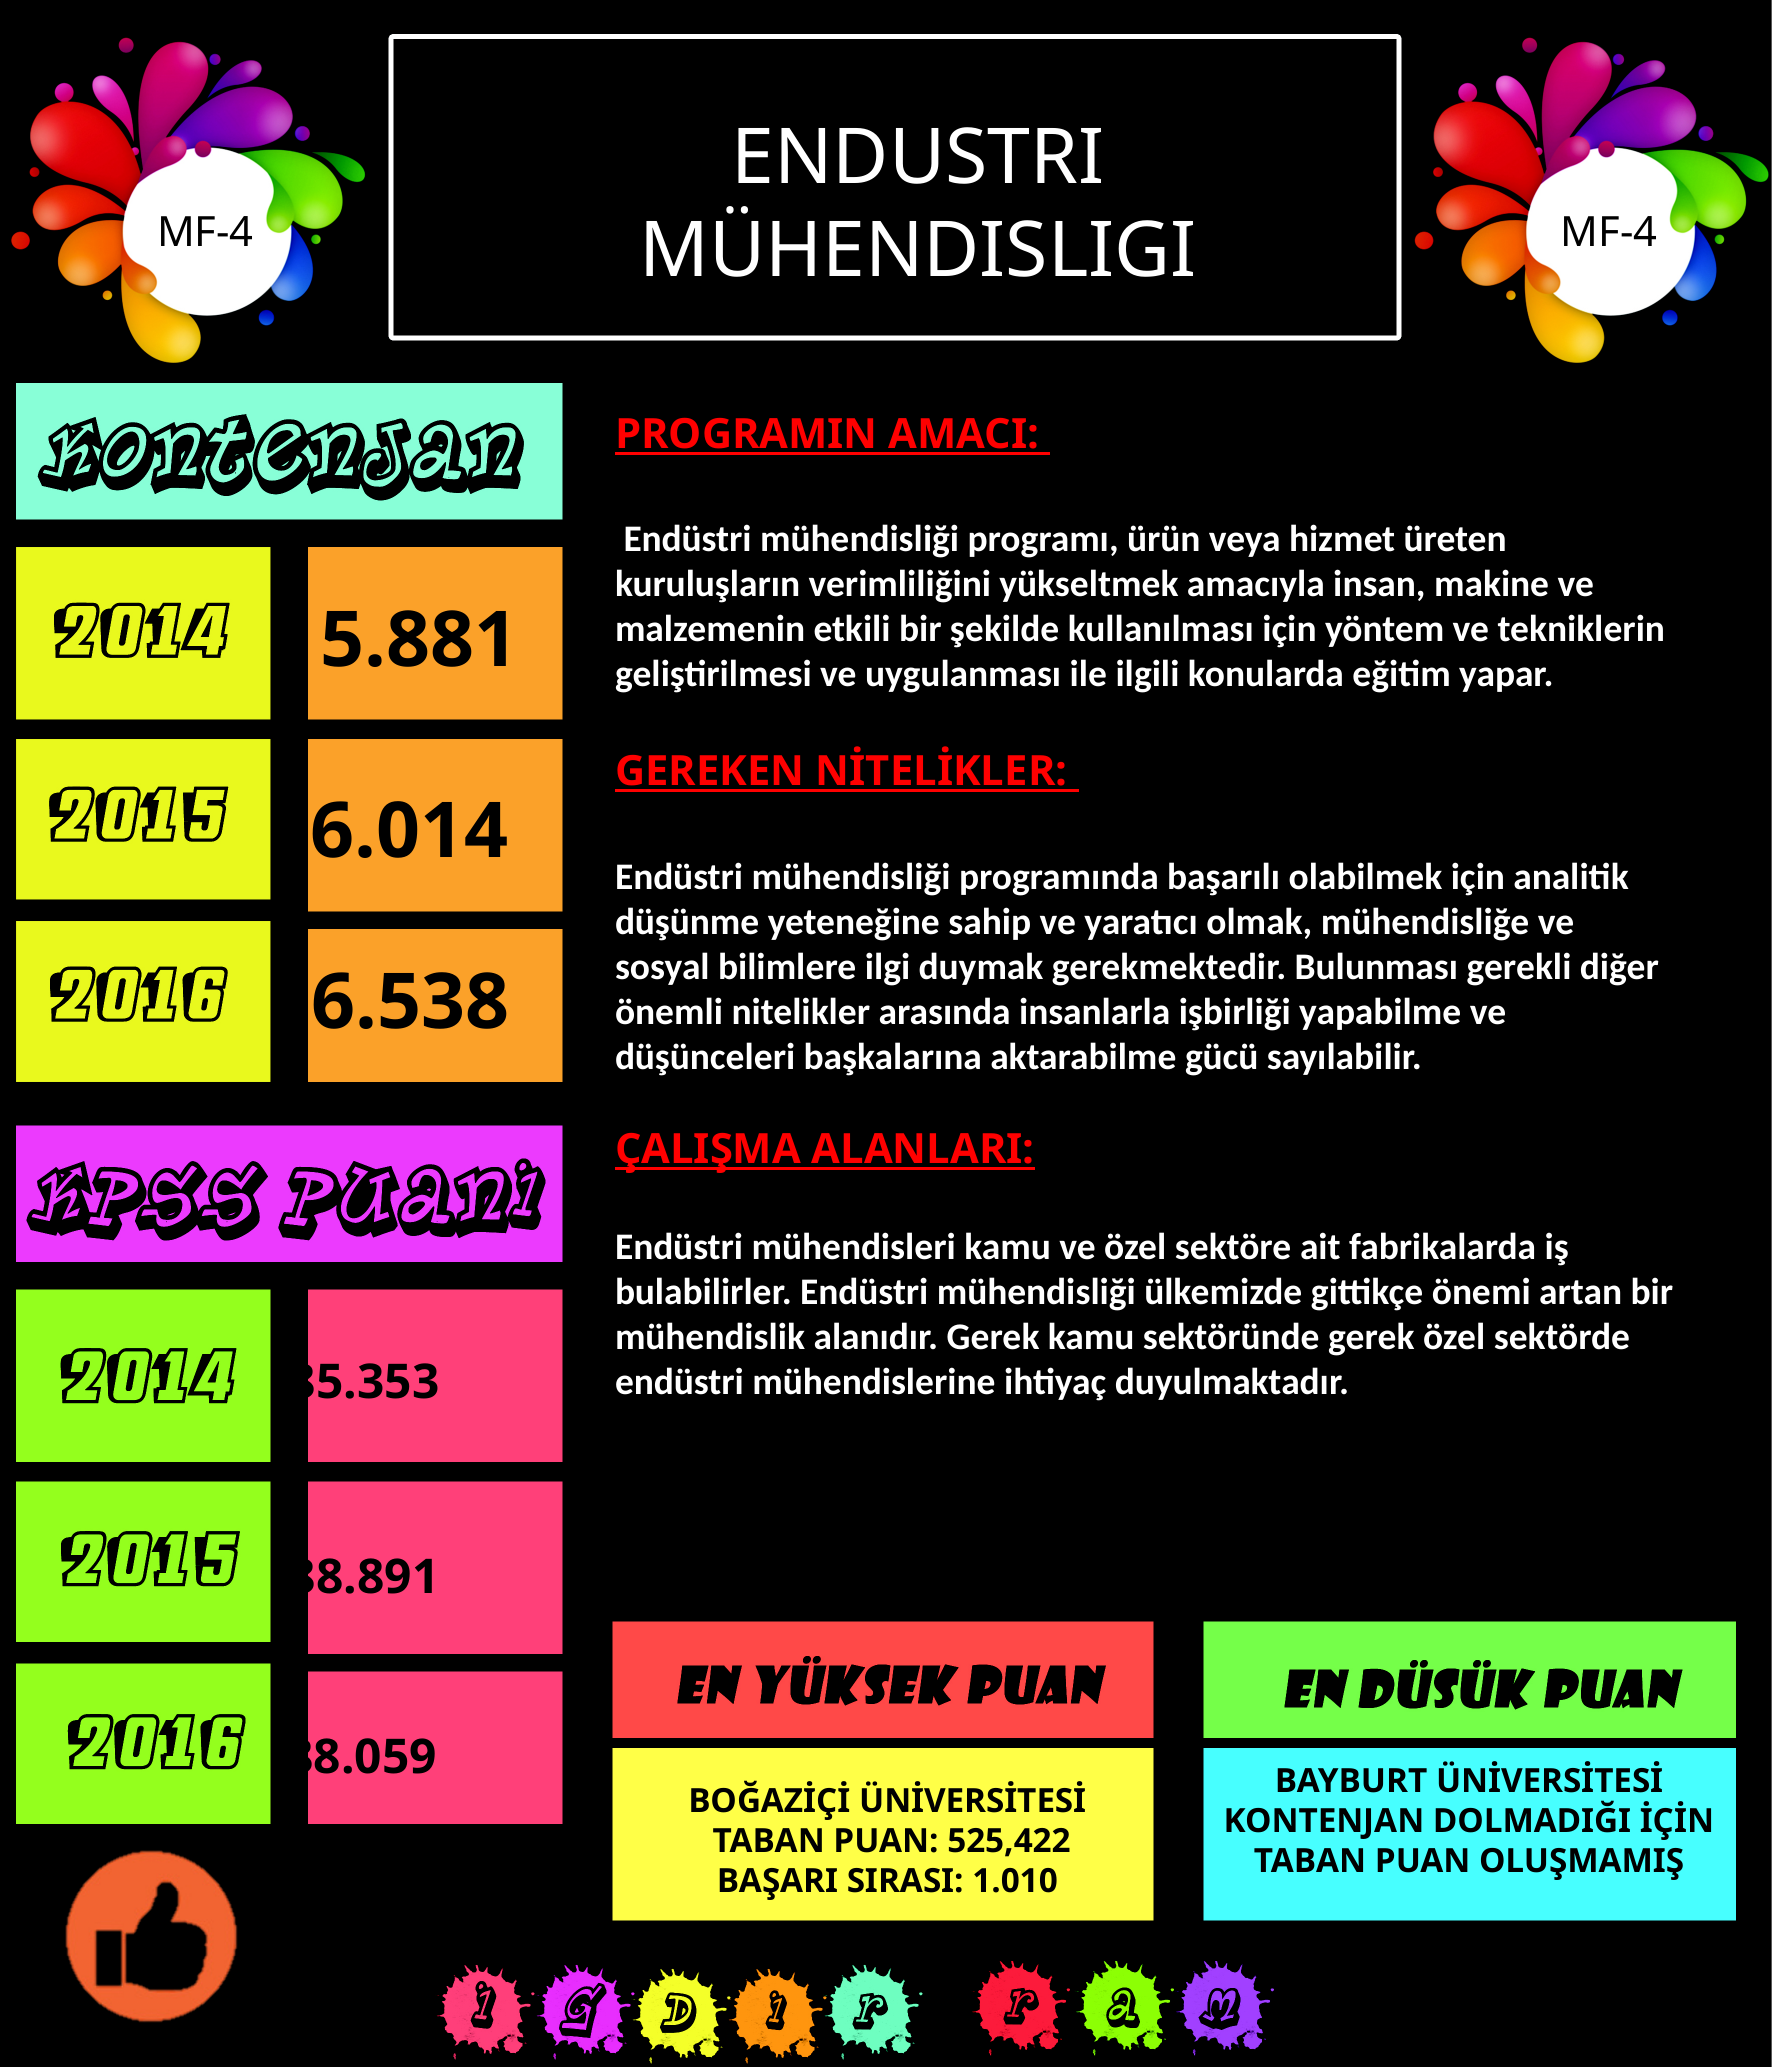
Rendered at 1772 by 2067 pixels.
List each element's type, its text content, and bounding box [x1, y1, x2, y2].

text_box 85.353 [273, 1343, 455, 1416]
text_box ENDUSTRI MÜHENDISLIGI [474, 99, 1362, 299]
text_box BOĞAZİÇİ ÜNİVERSİTESİ TABAN PUAN: 525,422 BAŞARI SIRASI: 1.010 [602, 1771, 1174, 1907]
text_box 88.891 [273, 1538, 455, 1611]
text_box MF-4 [1545, 197, 1753, 313]
text_box PROGRAMIN AMACI: Endüstri mühendisliği programı, ürün veya hizmet üreten kuruluşların verimliliğini yükseltmek amacıyla insan, makine ve malzemenin etkili bir şekilde kullanılması için yöntem ve tekniklerin geliştirilmesi ve uygulanması ile ilgili konularda eğitim yapar. GEREKEN NİTELİKLER: Endüstri mühendisliği programında başarılı olabilmek için analitik düşünme yeteneğine sahip ve yaratıcı olmak, mühendisliğe ve sosyal bilimlere ilgi duymak gerekmektedir. Bulunması gerekli diğer önemli nitelikler arasında insanlarla işbirliği yapabilme ve düşünceleri başkalarına aktarabilme gücü sayılabilir. ÇALIŞMA ALANLARI: Endüstri mühendisleri kamu ve özel sektöre ait fabrikalarda iş bulabilirler. Endüstri mühendisliği ülkemizde gittikçe önemi artan bir mühendislik alanıdır. Gerek kamu sektöründe gerek özel sektörde endüstri mühendislerine ihtiyaç duyulmaktadır. [599, 399, 1690, 1410]
text_box 5.881 [305, 581, 534, 689]
text_box 88.059 [271, 1718, 453, 1791]
text_box MF-4 [142, 197, 291, 263]
text_box 6.014 [295, 773, 524, 881]
picture [0, 0, 1772, 2067]
text_box BAYBURT ÜNİVERSİTESİ KONTENJAN DOLMADIĞI İÇİN TABAN PUAN OLUŞMAMIŞ [1183, 1751, 1755, 1887]
text_box 6.538 [296, 944, 525, 1052]
